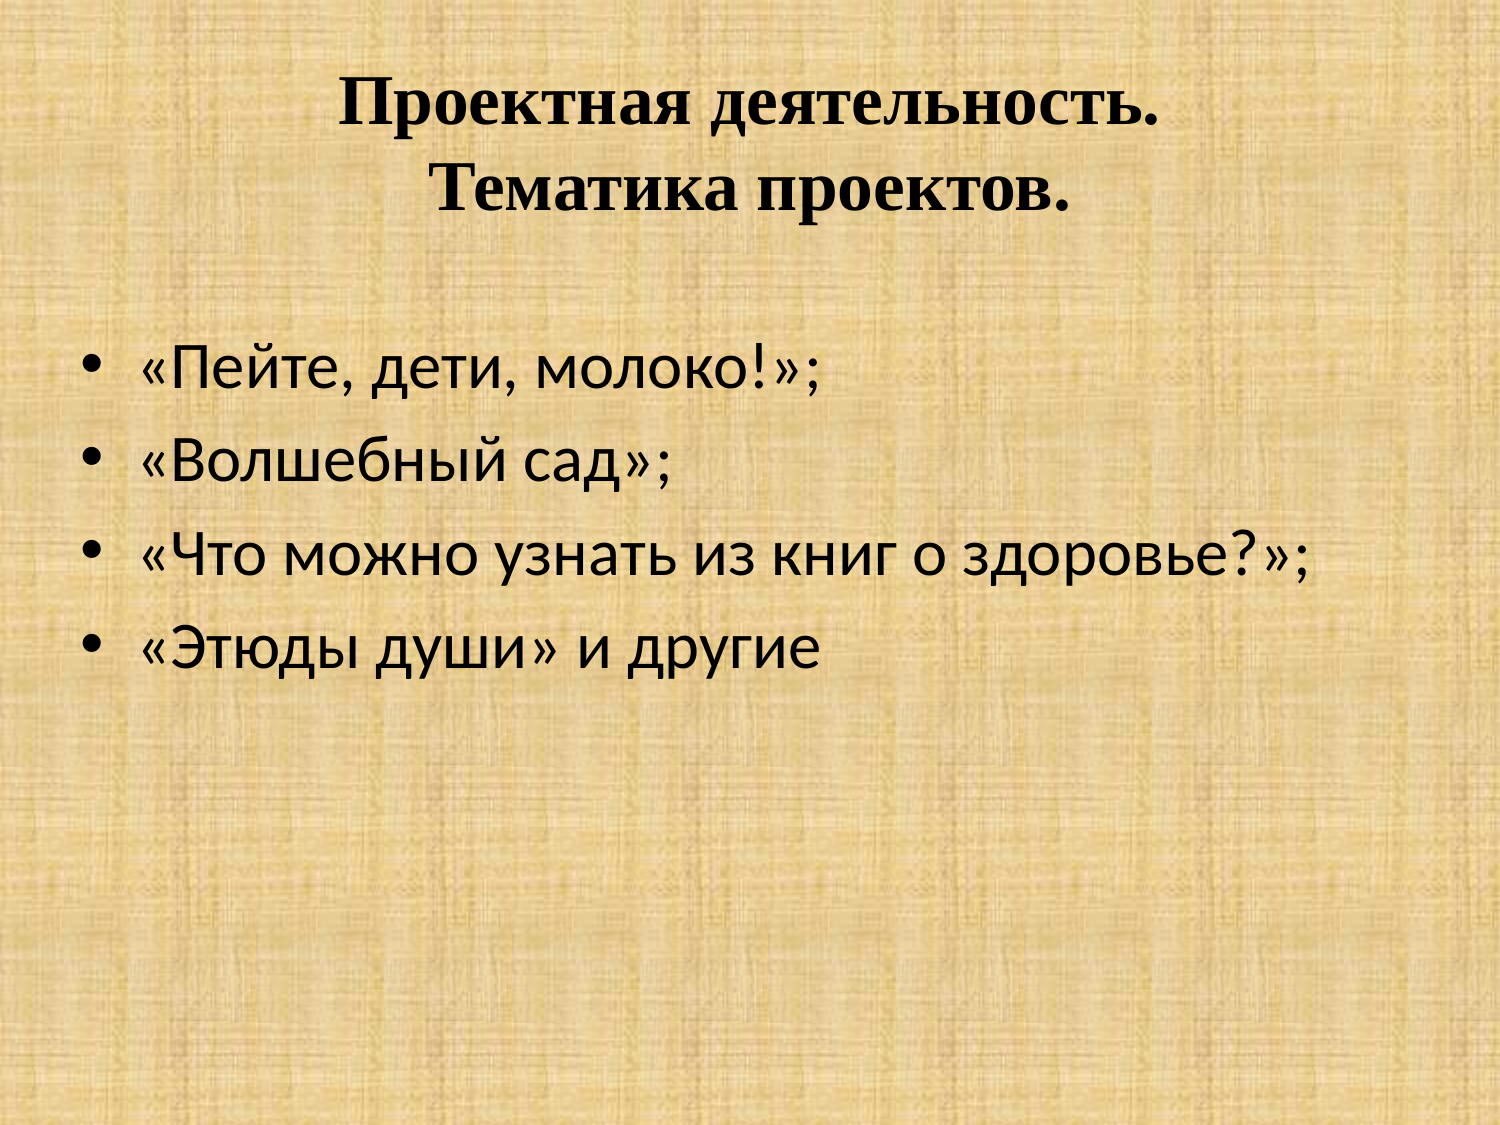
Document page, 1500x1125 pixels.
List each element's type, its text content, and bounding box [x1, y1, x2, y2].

title Проектная деятельность. Тематика проектов. [75, 45, 1425, 233]
list «Пейте, дети, молоко!»; «Волшебный сад»; «Что можно узнать из книг о здоровье?»; «Этюды души» и другие [64, 314, 1415, 745]
picture [0, 0, 1500, 1125]
